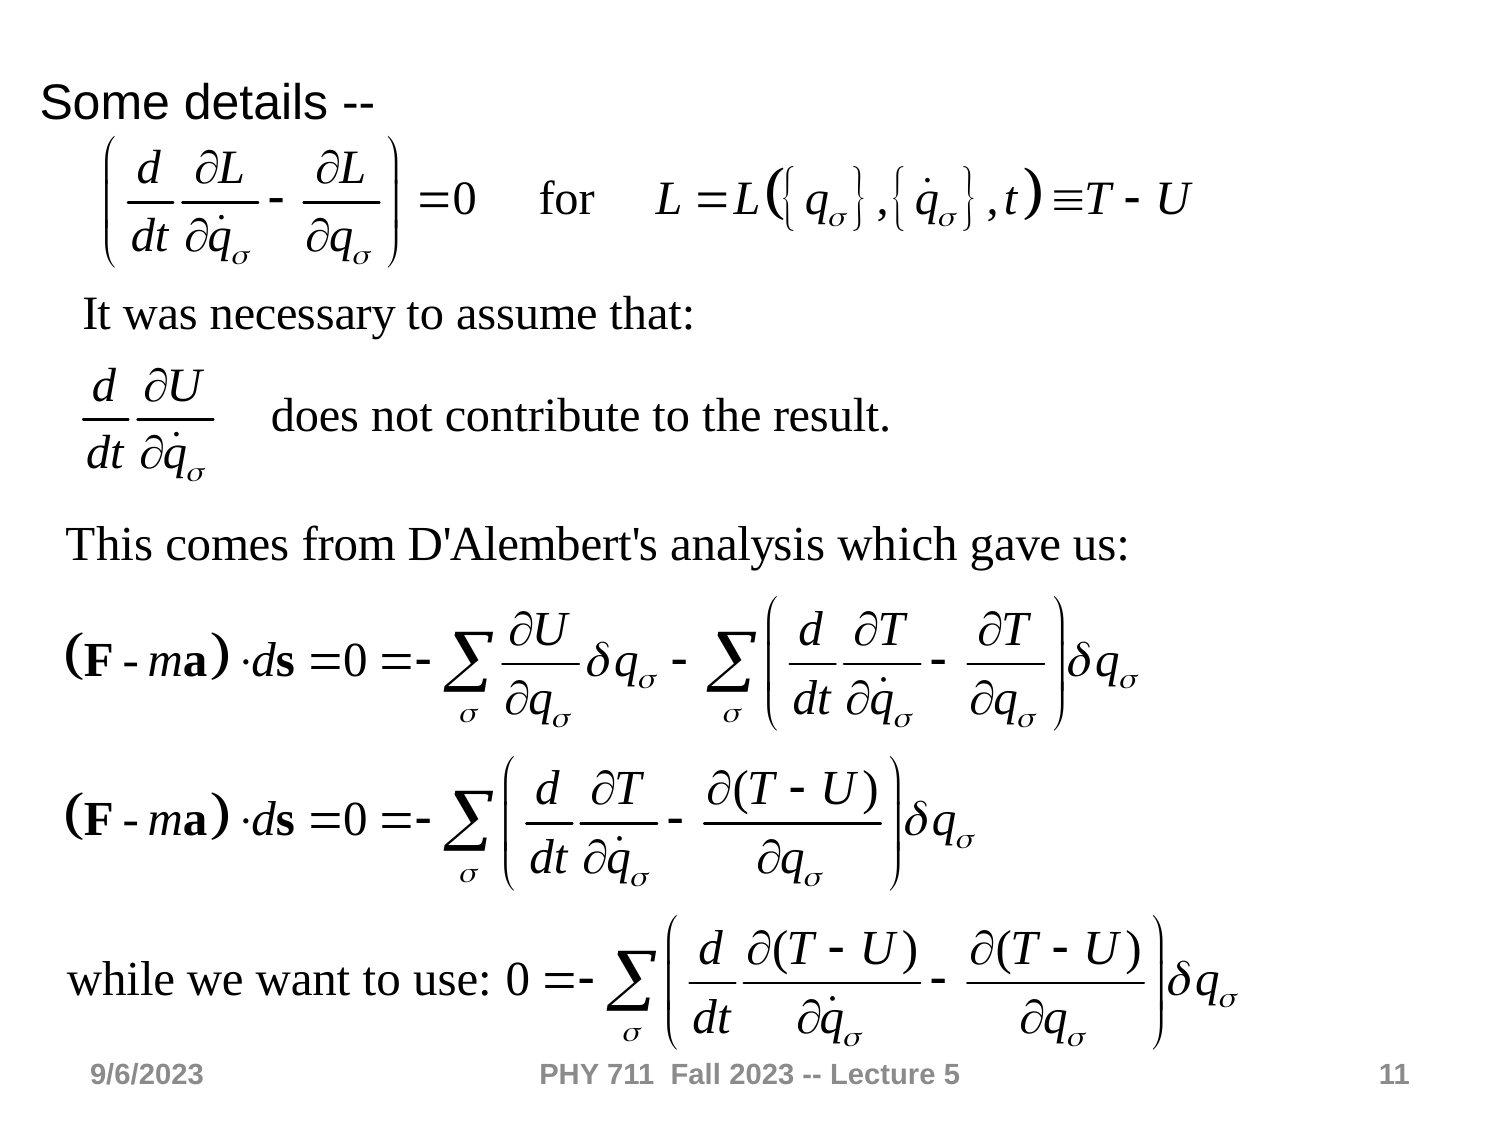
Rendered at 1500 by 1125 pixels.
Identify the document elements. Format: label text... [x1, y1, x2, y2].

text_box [74, 124, 1204, 494]
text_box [61, 520, 1246, 1057]
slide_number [75, 1066, 425, 1103]
footer PHY 711 Fall 2023 -- Lecture 5 [512, 1066, 988, 1103]
slide_number 11 [1074, 1042, 1425, 1103]
text_box Some details -- [24, 62, 1450, 138]
